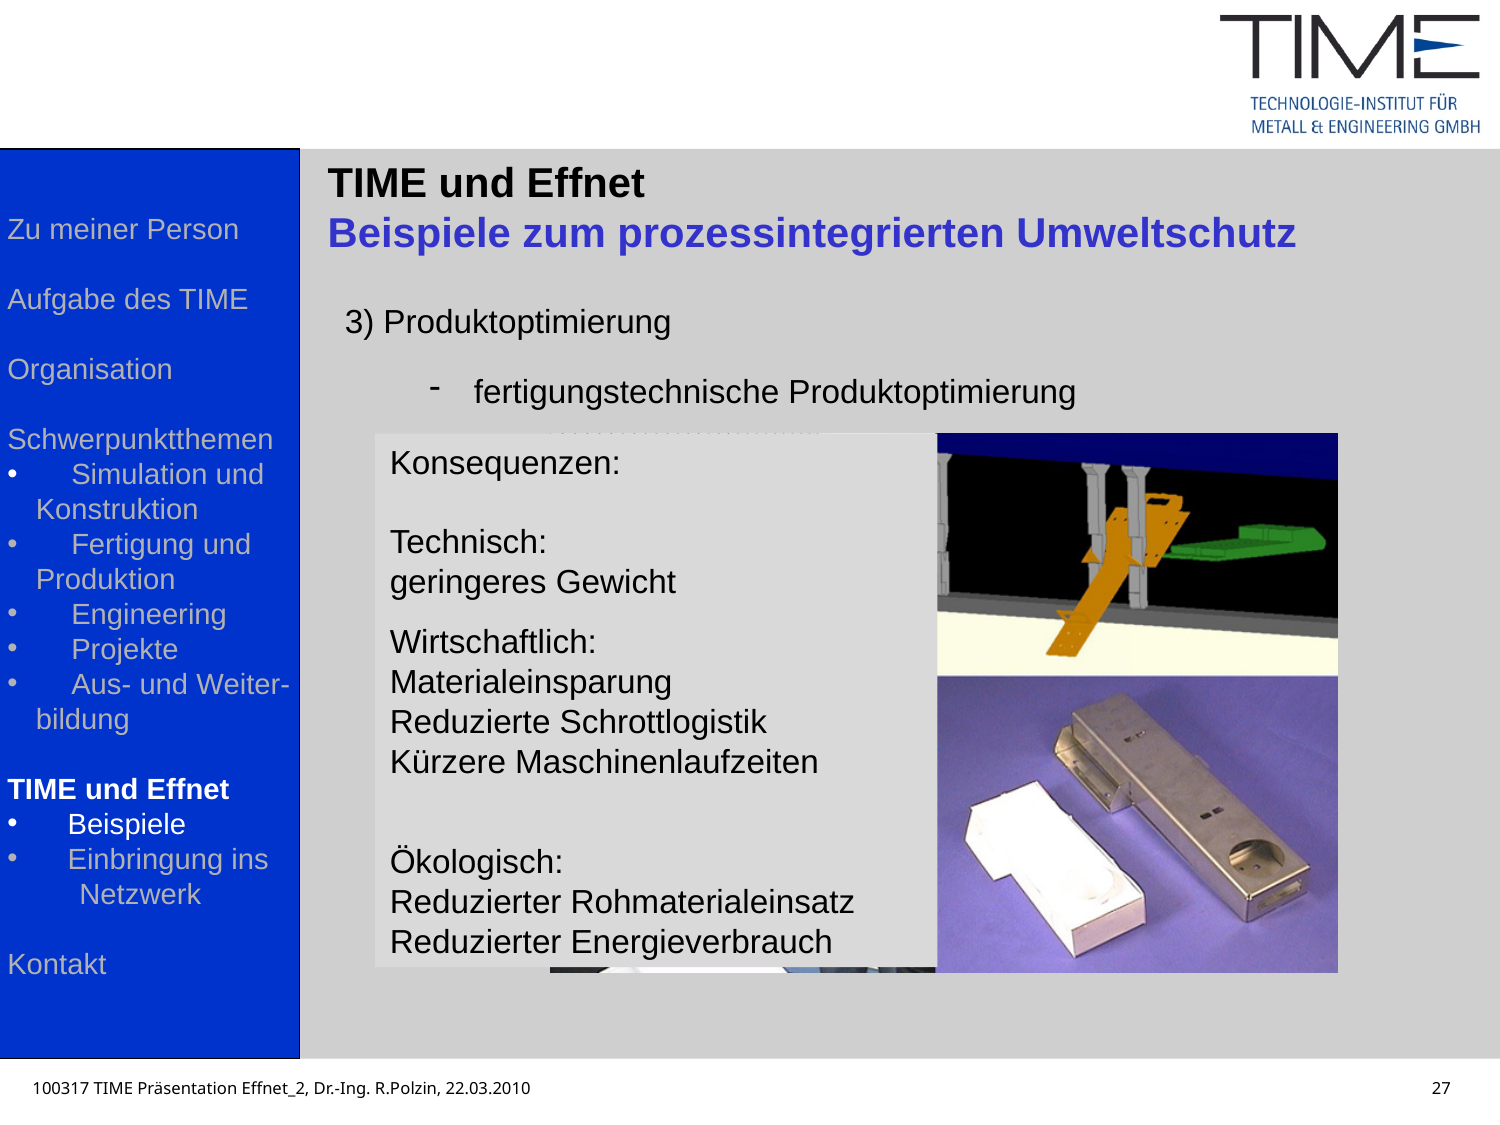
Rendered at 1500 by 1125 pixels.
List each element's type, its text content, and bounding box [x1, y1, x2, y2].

text_box Konsequenzen: Technisch: geringeres Gewicht Wirtschaftlich: Materialeinsparung Reduzierte Schrottlogistik Kürzere Maschinenlaufzeiten Ökologisch: Reduzierter Rohmaterialeinsatz Reduzierter Energieverbrauch [375, 433, 548, 968]
picture [1214, 8, 1488, 138]
picture [550, 433, 1338, 973]
text_box TIME und Effnet Beispiele zum prozessintegrierten Umweltschutz [312, 148, 1430, 264]
text_box 3) Produktoptimierung [330, 292, 688, 348]
text_box Zu meiner Person Aufgabe des TIME Organisation Schwerpunktthemen Simulation und Konstruktion Fertigung und Produktion Engineering Projekte Aus- und Weiter- bildung TIME und Effnet Beispiele Einbringung ins Netzwerk Kontakt [0, 203, 306, 988]
text_box fertigungstechnische Produktoptimierung [374, 363, 1500, 418]
